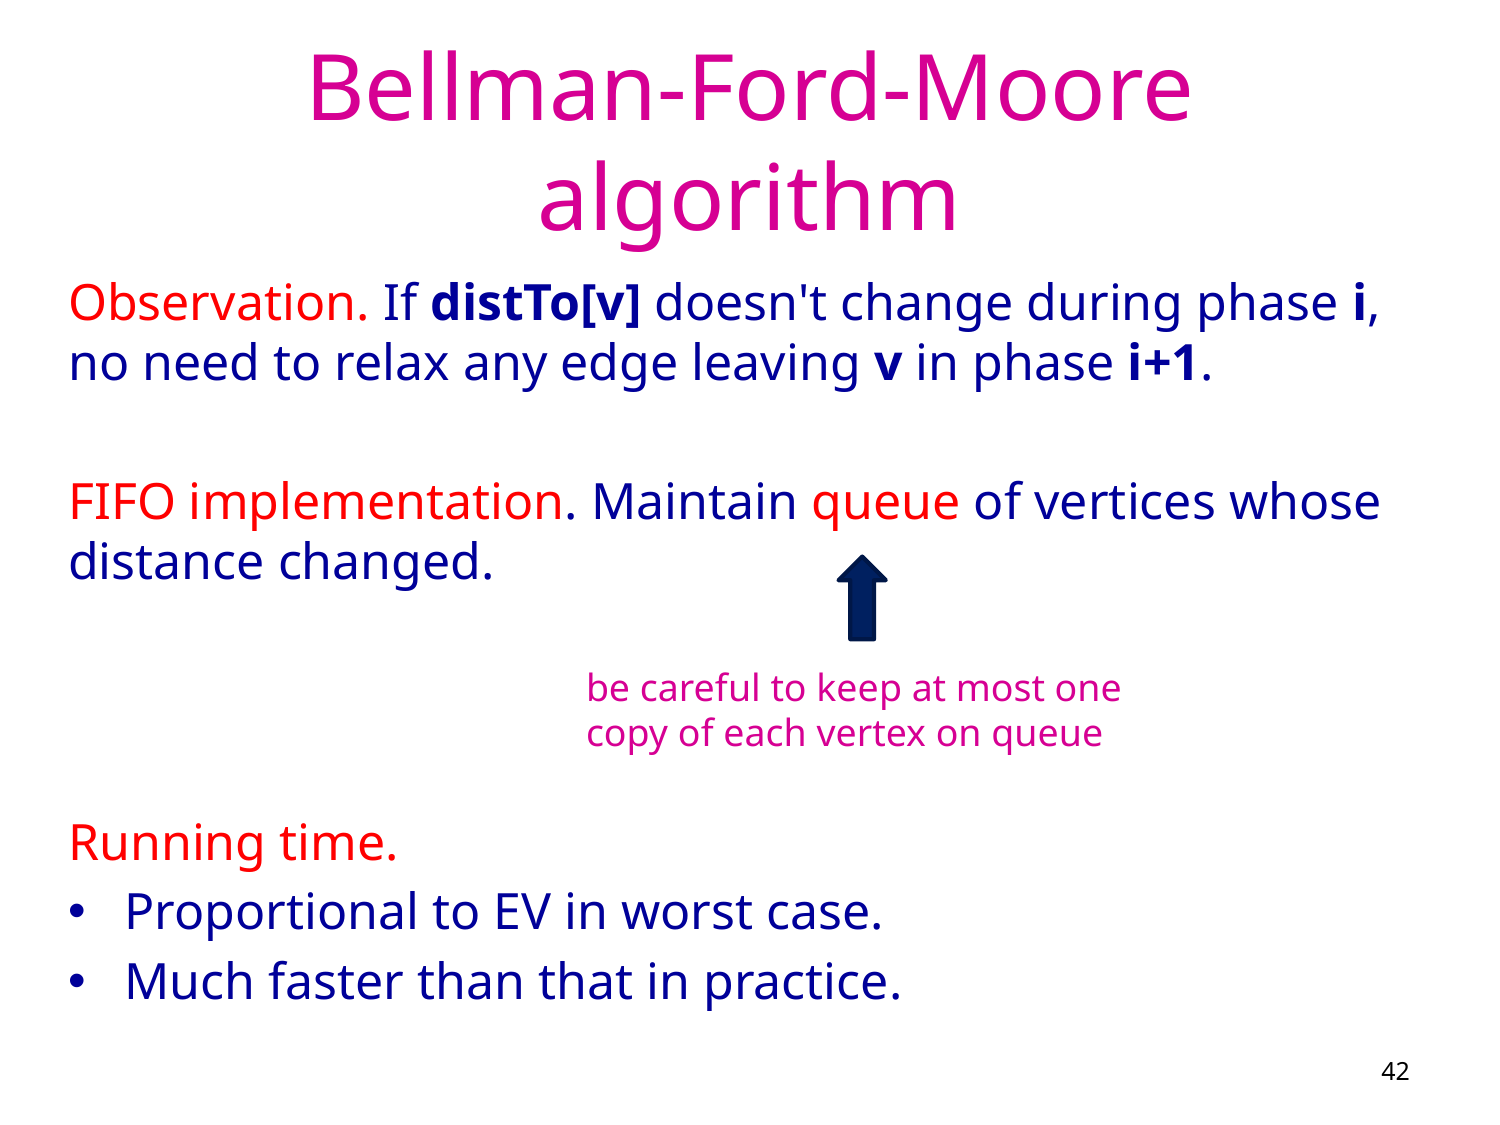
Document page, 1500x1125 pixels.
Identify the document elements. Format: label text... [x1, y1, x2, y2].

title Bellman-Ford-Moore algorithm [75, 45, 1425, 233]
text_box be careful to keep at most one copy of each vertex on queue [571, 656, 1201, 762]
list Observation. If distTo[v] doesn't change during phase i, no need to relax any edge leaving v in phase i+1. FIFO implementation. Maintain queue of vertices whose distance changed. Running time. Proportional to EV in worst case. Much faster than that in practice. [53, 262, 1425, 1083]
text_box [836, 554, 888, 642]
slide_number 42 [1074, 1042, 1425, 1103]
